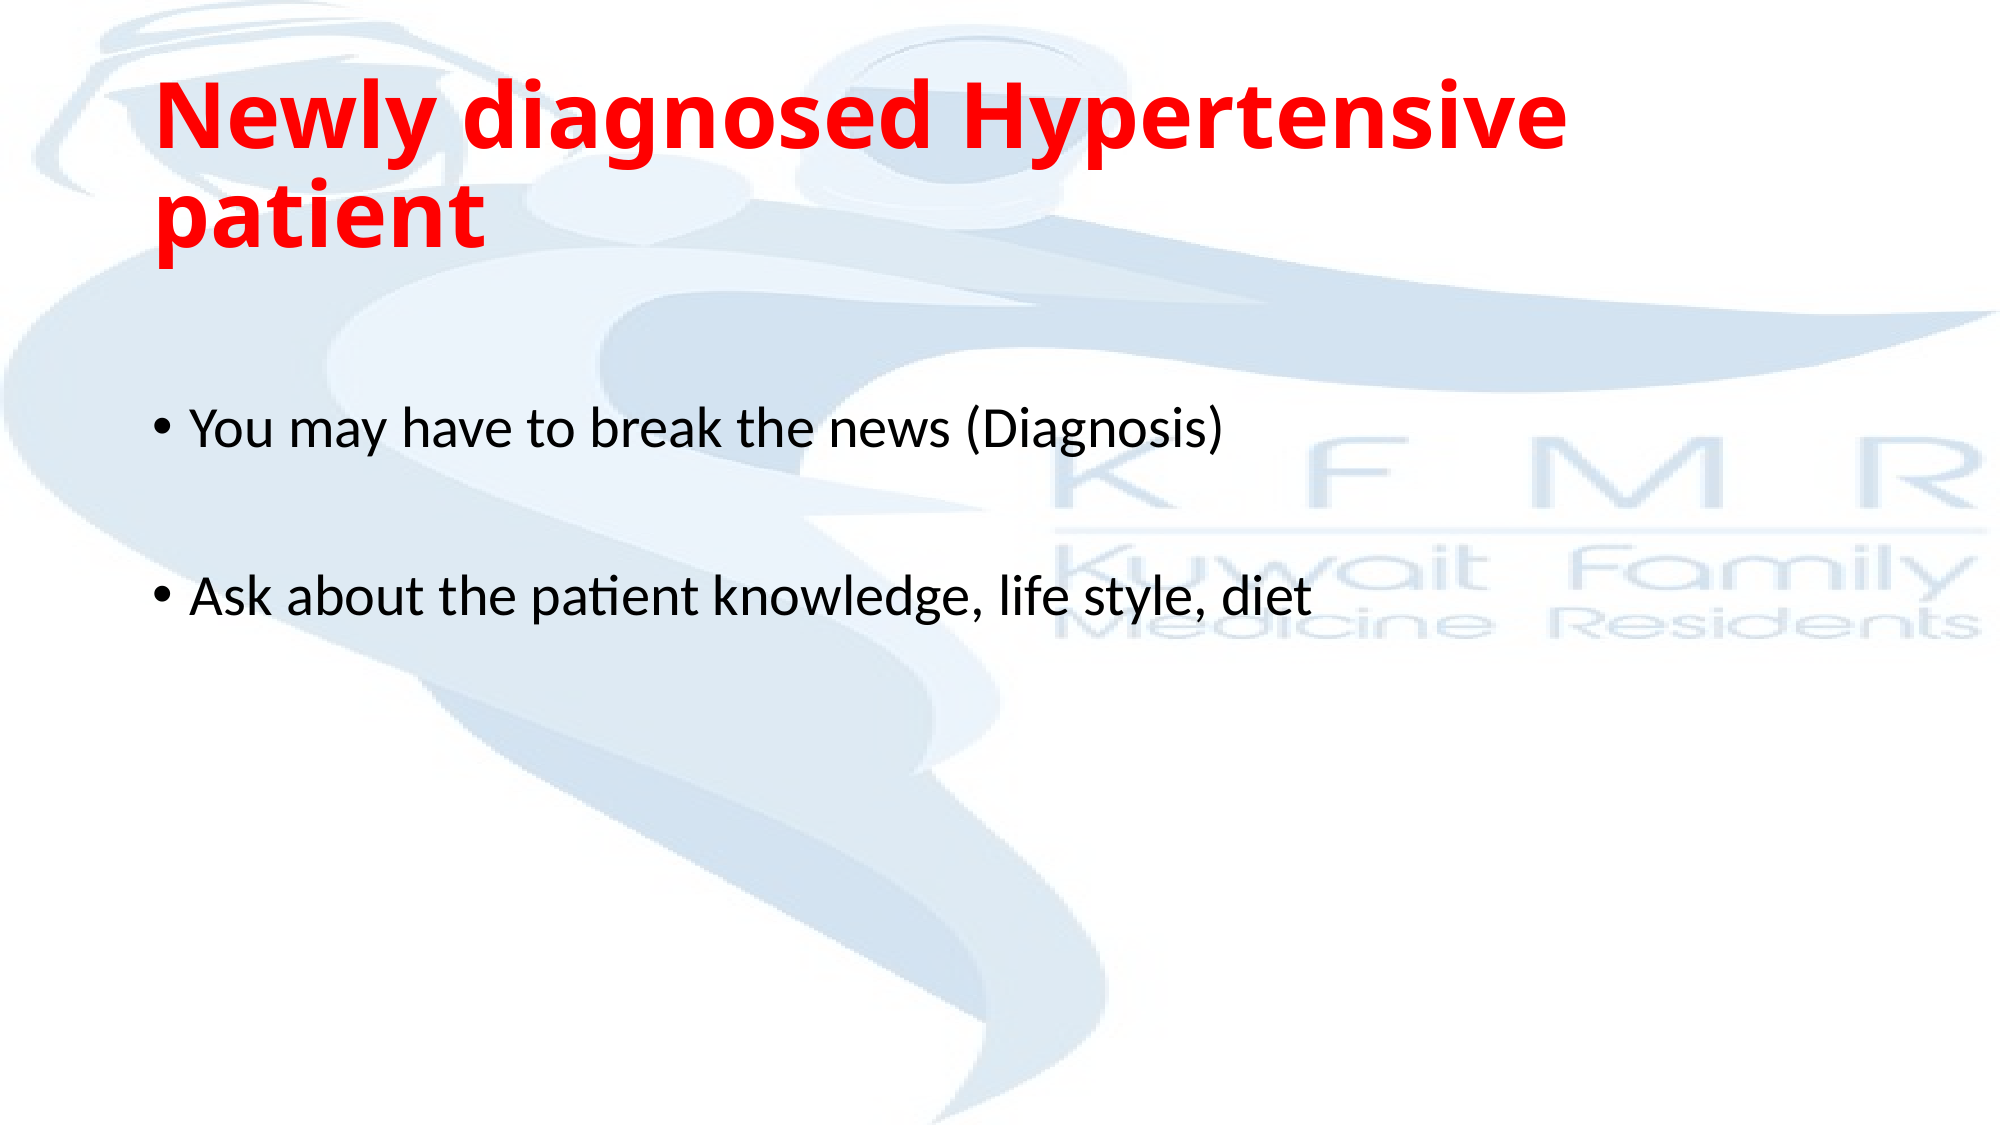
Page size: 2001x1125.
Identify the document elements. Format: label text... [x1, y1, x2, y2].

title Newly diagnosed Hypertensive patient [137, 59, 1863, 278]
list You may have to break the news (Diagnosis) Ask about the patient knowledge, life style, diet [137, 299, 1863, 1014]
